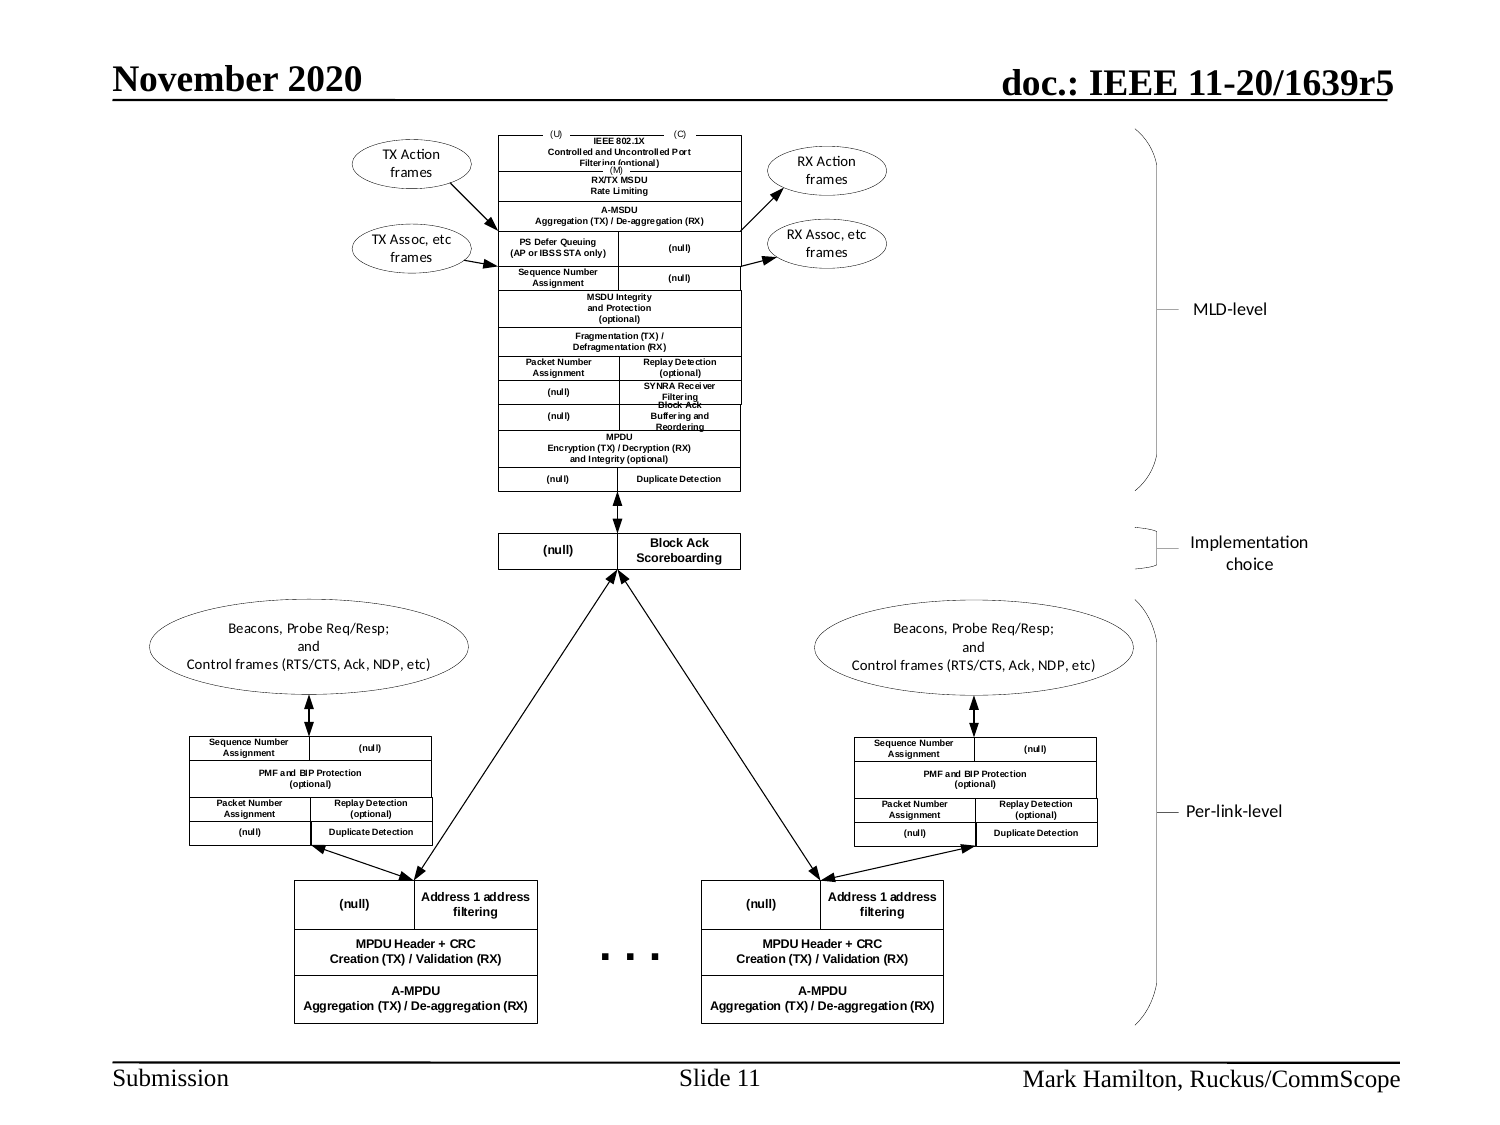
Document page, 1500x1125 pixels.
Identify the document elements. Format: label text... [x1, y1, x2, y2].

picture [147, 125, 1319, 1026]
footer Mark Hamilton, Ruckus/CommScope [773, 1062, 1402, 1094]
